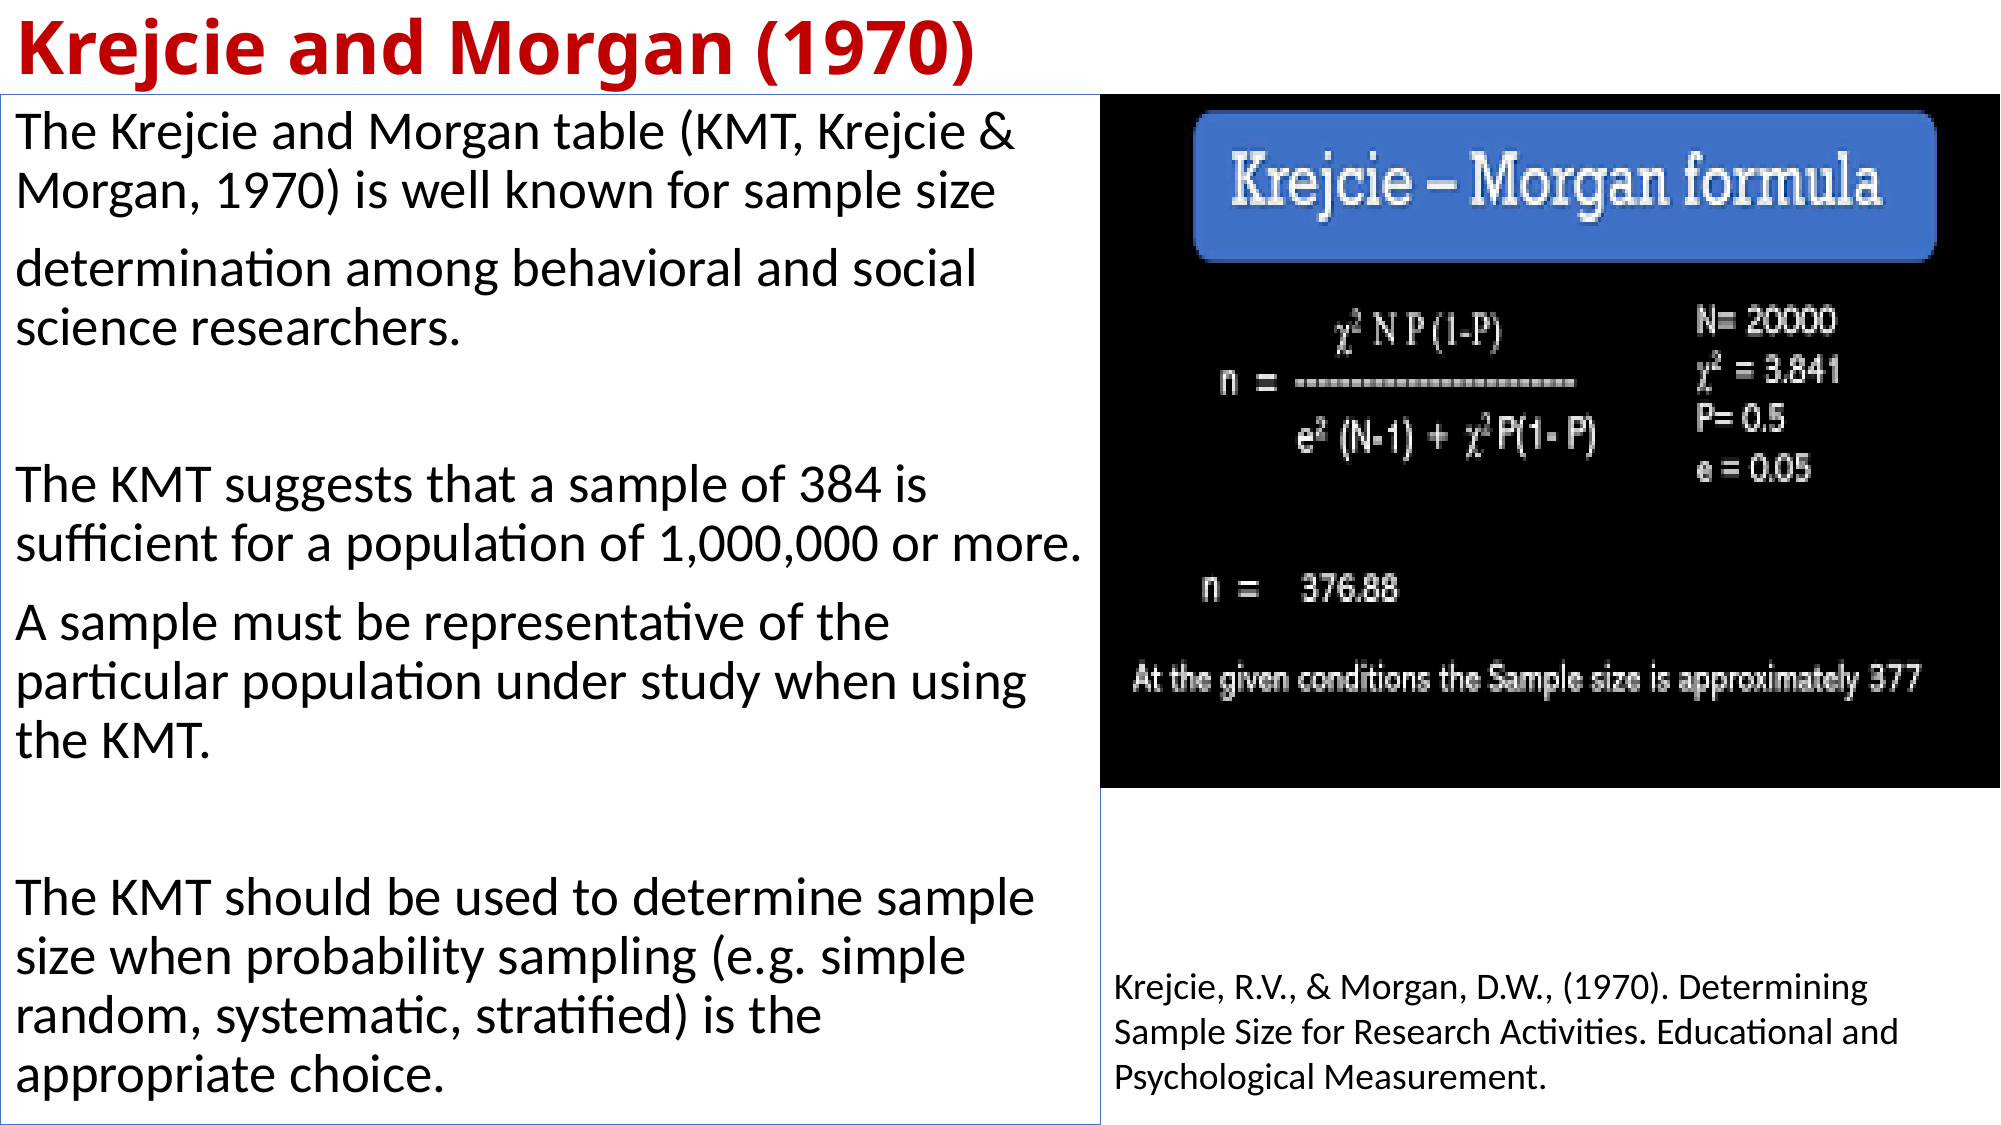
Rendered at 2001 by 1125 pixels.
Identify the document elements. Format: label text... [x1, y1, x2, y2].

picture [1100, 94, 2000, 788]
title Krejcie and Morgan (1970) [0, 3, 2000, 94]
text_box Krejcie, R.V., & Morgan, D.W., (1970). Determining Sample Size for Research Activities. Educational and Psychological Measurement. [1099, 954, 2000, 1105]
list The Krejcie and Morgan table (KMT, Krejcie & Morgan, 1970) is well known for sample size determination among behavioral and social science researchers. The KMT suggests that a sample of 384 is sufficient for a population of 1,000,000 or more. A sample must be representative of the particular population under study when using the KMT. The KMT should be used to determine sample size when probability sampling (e.g. simple random, systematic, stratified) is the appropriate choice. [0, 94, 1101, 1125]
